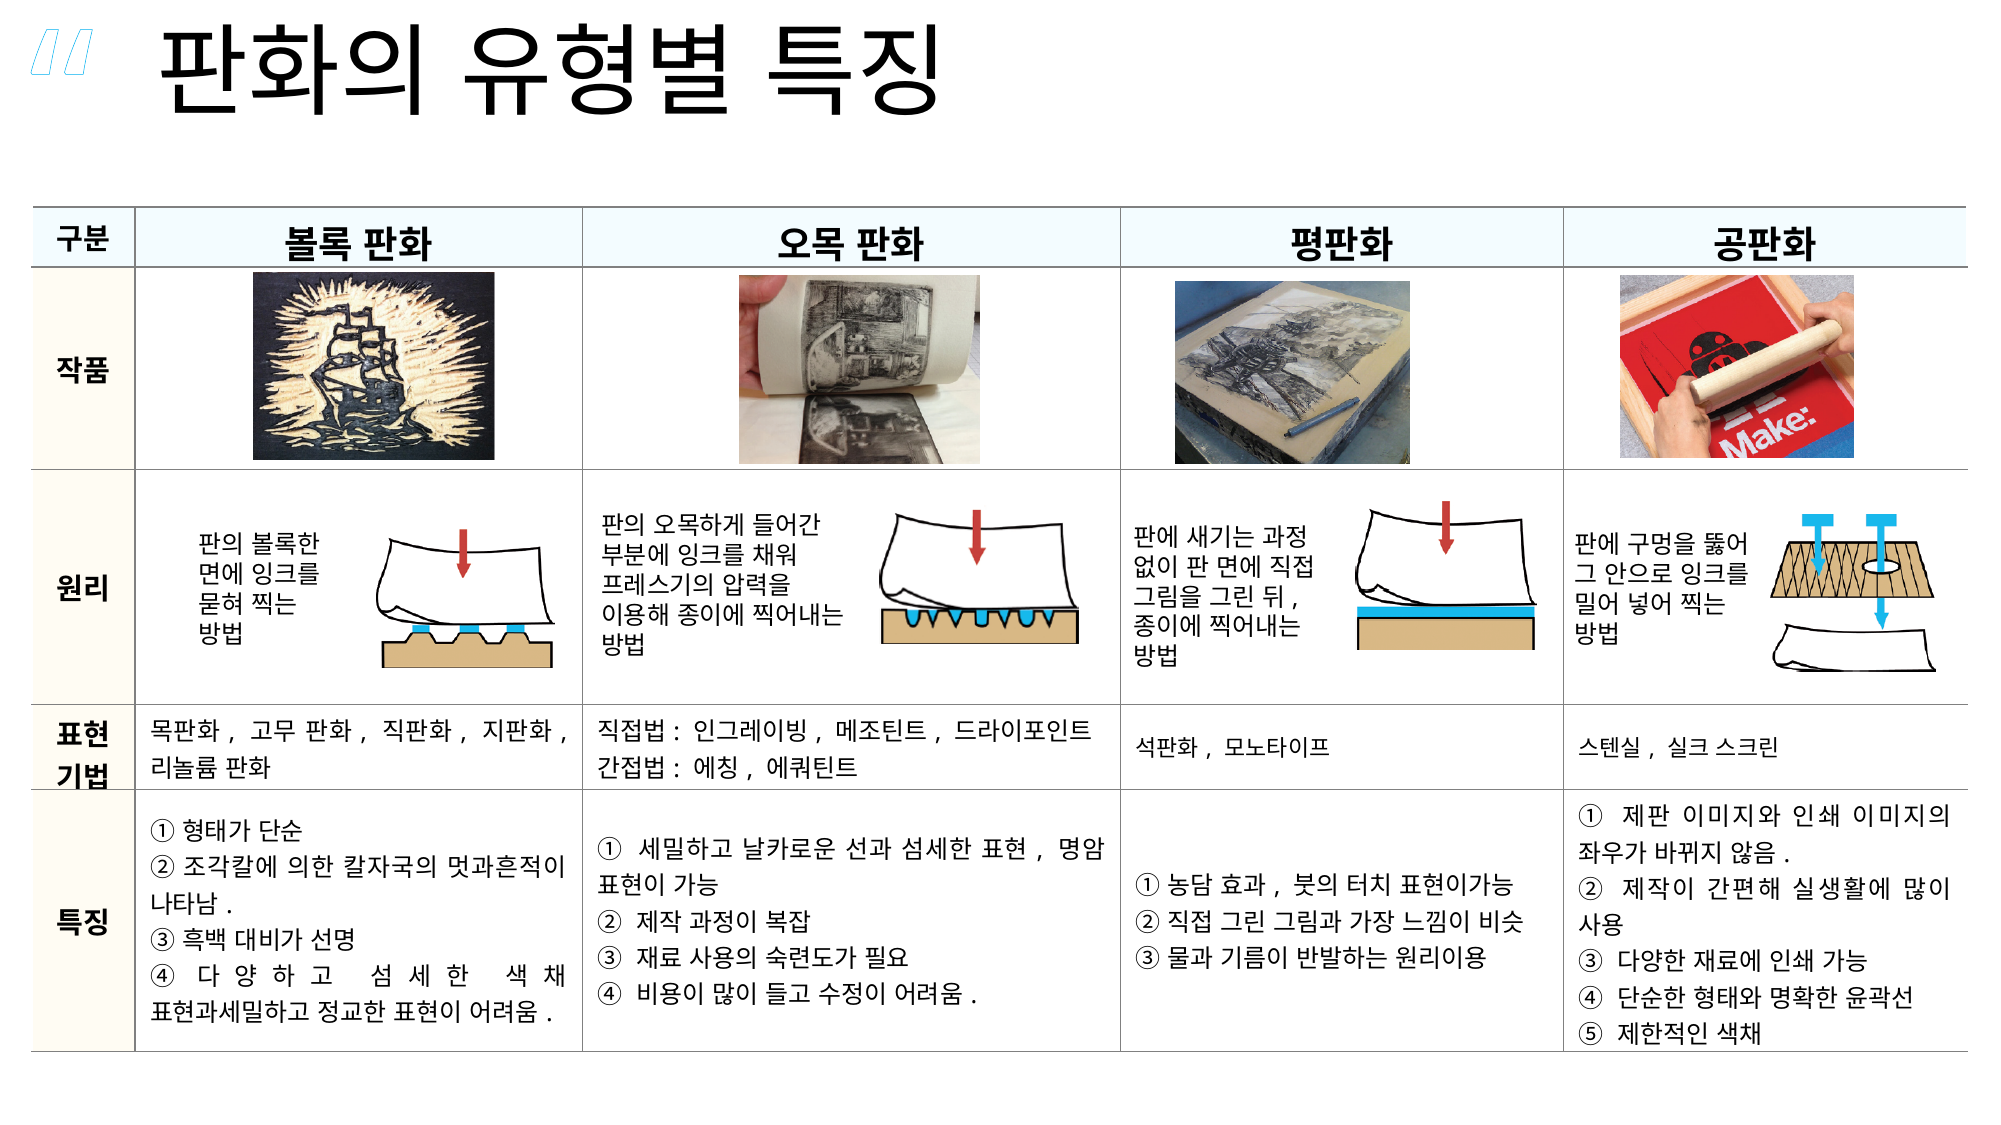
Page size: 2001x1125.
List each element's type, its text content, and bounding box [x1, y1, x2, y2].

table_cell [1564, 268, 1966, 469]
text_box 판화의 유형별 특징 [141, 0, 964, 135]
picture [1767, 509, 1944, 677]
table_cell [136, 470, 582, 704]
table_cell ①농담 효과, 붓의 터치 표현이가능 ②직접 그린 그림과 가장 느낌이 비슷 ③물과 기름이 반발하는 원리이용 [1121, 790, 1563, 1051]
text_box 판의 오목하게 들어간 부분에 잉크를 채워 프레스기의 압력을 이용해 종이에 찍어내는 방법 [586, 502, 867, 667]
table_cell 직접법: 인그레이빙, 메조틴트, 드라이포인트 간접법: 에칭, 에쿼틴트 [583, 705, 1120, 789]
table_cell [136, 268, 582, 469]
text_box 판에 새기는 과정 없이 판 면에 직접 그림을 그린 뒤, 종이에 찍어내는 방법 [1119, 513, 1354, 679]
table_header 오목 판화 [583, 208, 1120, 266]
table_cell [583, 268, 1120, 469]
picture [1620, 275, 1854, 458]
table_cell ① 제판 이미지와 인쇄 이미지의 좌우가 바뀌지 않음. ② 제작이 간편해 실생활에 많이 사용 ③ 다양한 재료에 인쇄 가능 ④ 단순한 형태와 명확한 윤곽선 ⑤ 제한적인 색채 [1564, 790, 1966, 1051]
table_header 공판화 [1564, 208, 1966, 266]
table_cell 목판화, 고무 판화, 직판화, 지판화, 리놀륨 판화 [136, 705, 582, 789]
picture [1175, 281, 1410, 464]
table_cell ①형태가 단순 ②조각칼에 의한 칼자국의 멋과흔적이 나타남. ③흑백 대비가 선명 ④다양하고 섬세한 색채 표현과세밀하고 정교한 표현이 어려움. [136, 790, 582, 1051]
table_cell [1121, 268, 1563, 469]
picture [871, 503, 1084, 651]
table_cell 표현 기법 [33, 705, 134, 789]
text_box 판의 볼록한 면에 잉크를 묻혀 찍는 방법 [184, 521, 352, 657]
text_box 판에 구멍을 뚫어 그 안으로 잉크를 밀어 넣어 찍는 방법 [1559, 521, 1767, 656]
picture [253, 272, 495, 460]
table_cell [583, 470, 1120, 704]
picture [352, 514, 564, 672]
text_box “ [13, 0, 133, 205]
table_cell 특징 [33, 790, 134, 1051]
table_cell 작품 [33, 268, 134, 469]
picture [739, 275, 980, 464]
table_header 볼록 판화 [136, 208, 582, 266]
table_header 구분 [33, 208, 134, 266]
table_cell 석판화, 모노타이프 [1121, 705, 1563, 789]
table_cell 스텐실, 실크 스크린 [1564, 705, 1966, 789]
table_cell [1564, 470, 1966, 704]
table_cell ① 세밀하고 날카로운 선과 섬세한 표현, 명암 표현이 가능 ② 제작 과정이 복잡 ③ 재료 사용의 숙련도가 필요 ④ 비용이 많이 들고 수정이 어려움. [583, 790, 1120, 1051]
table_header 평판화 [1121, 208, 1563, 266]
picture [1350, 501, 1544, 650]
table_cell [1121, 470, 1563, 704]
table_cell 원리 [33, 470, 134, 704]
